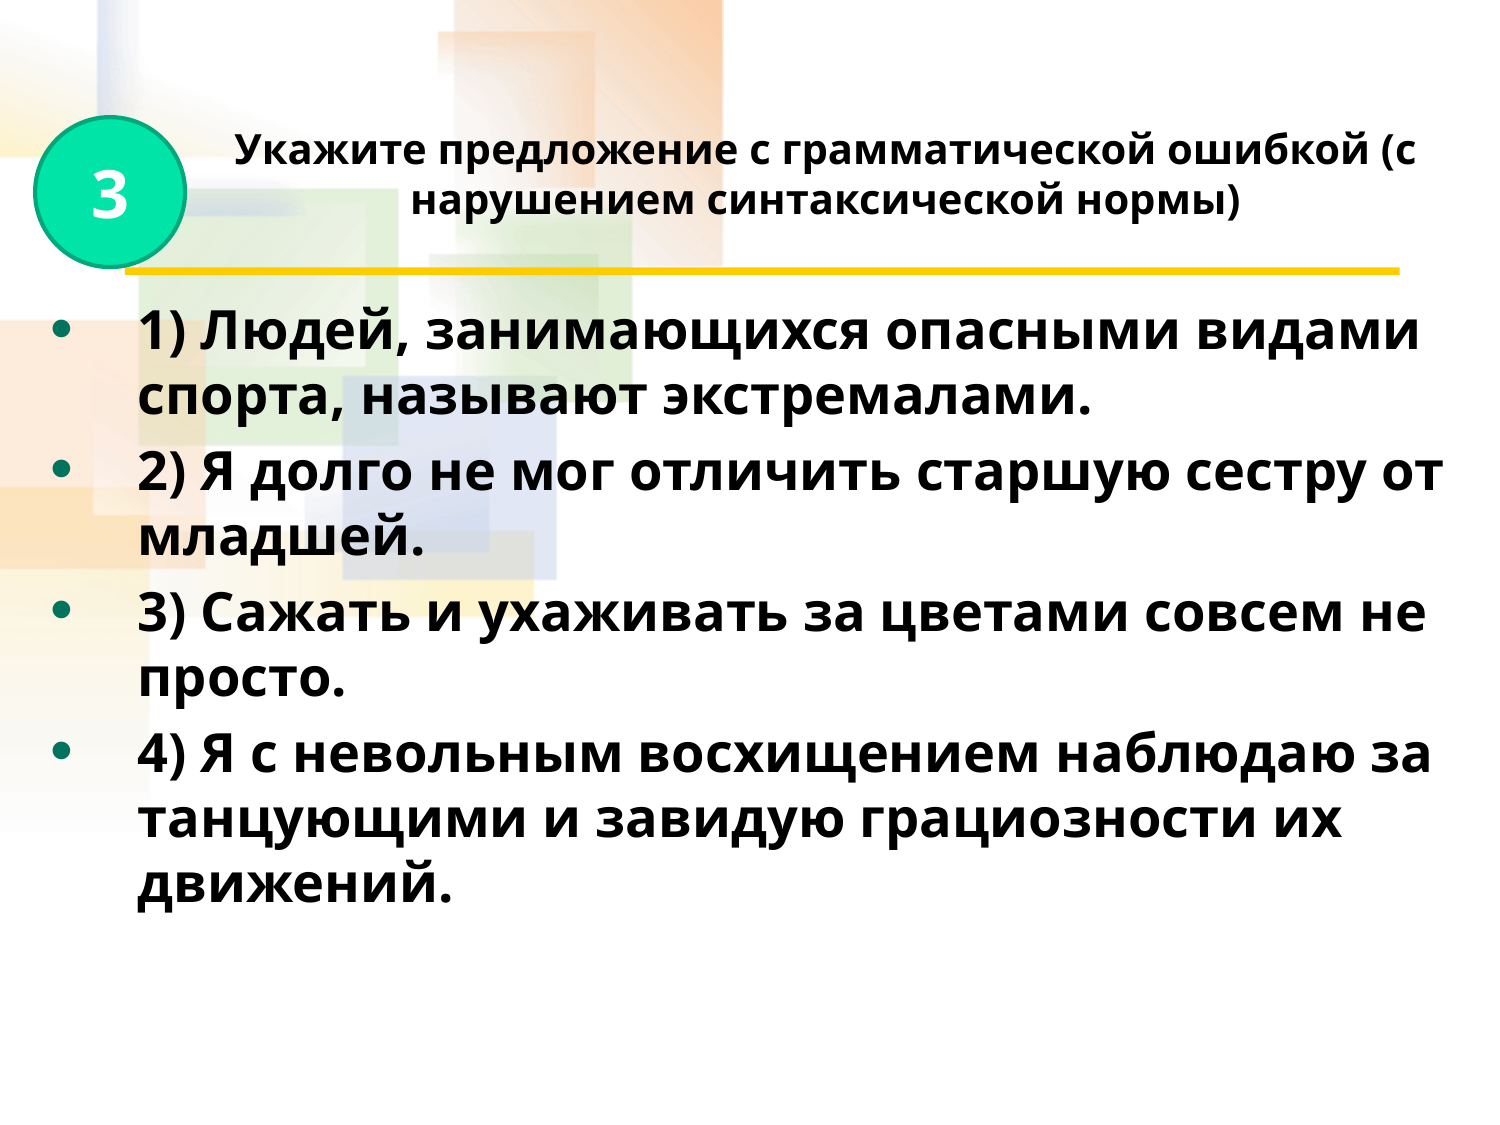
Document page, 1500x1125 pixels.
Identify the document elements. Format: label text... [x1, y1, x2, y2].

picture [0, 0, 724, 900]
list 1) Людей, занимающихся опасными видами спорта, называют экстремалами. 2) Я долго не мог отличить старшую сестру от младшей. 3) Сажать и ухаживать за цветами совсем не просто. 4) Я с невольным восхищением наблюдаю за танцующими и завидую грациозности их движений. [35, 287, 1471, 1013]
text_box 3 [32, 115, 188, 270]
picture [132, 211, 724, 267]
title Укажите предложение с грамматической ошибкой (с нарушением синтаксической нормы) [186, 42, 1465, 231]
